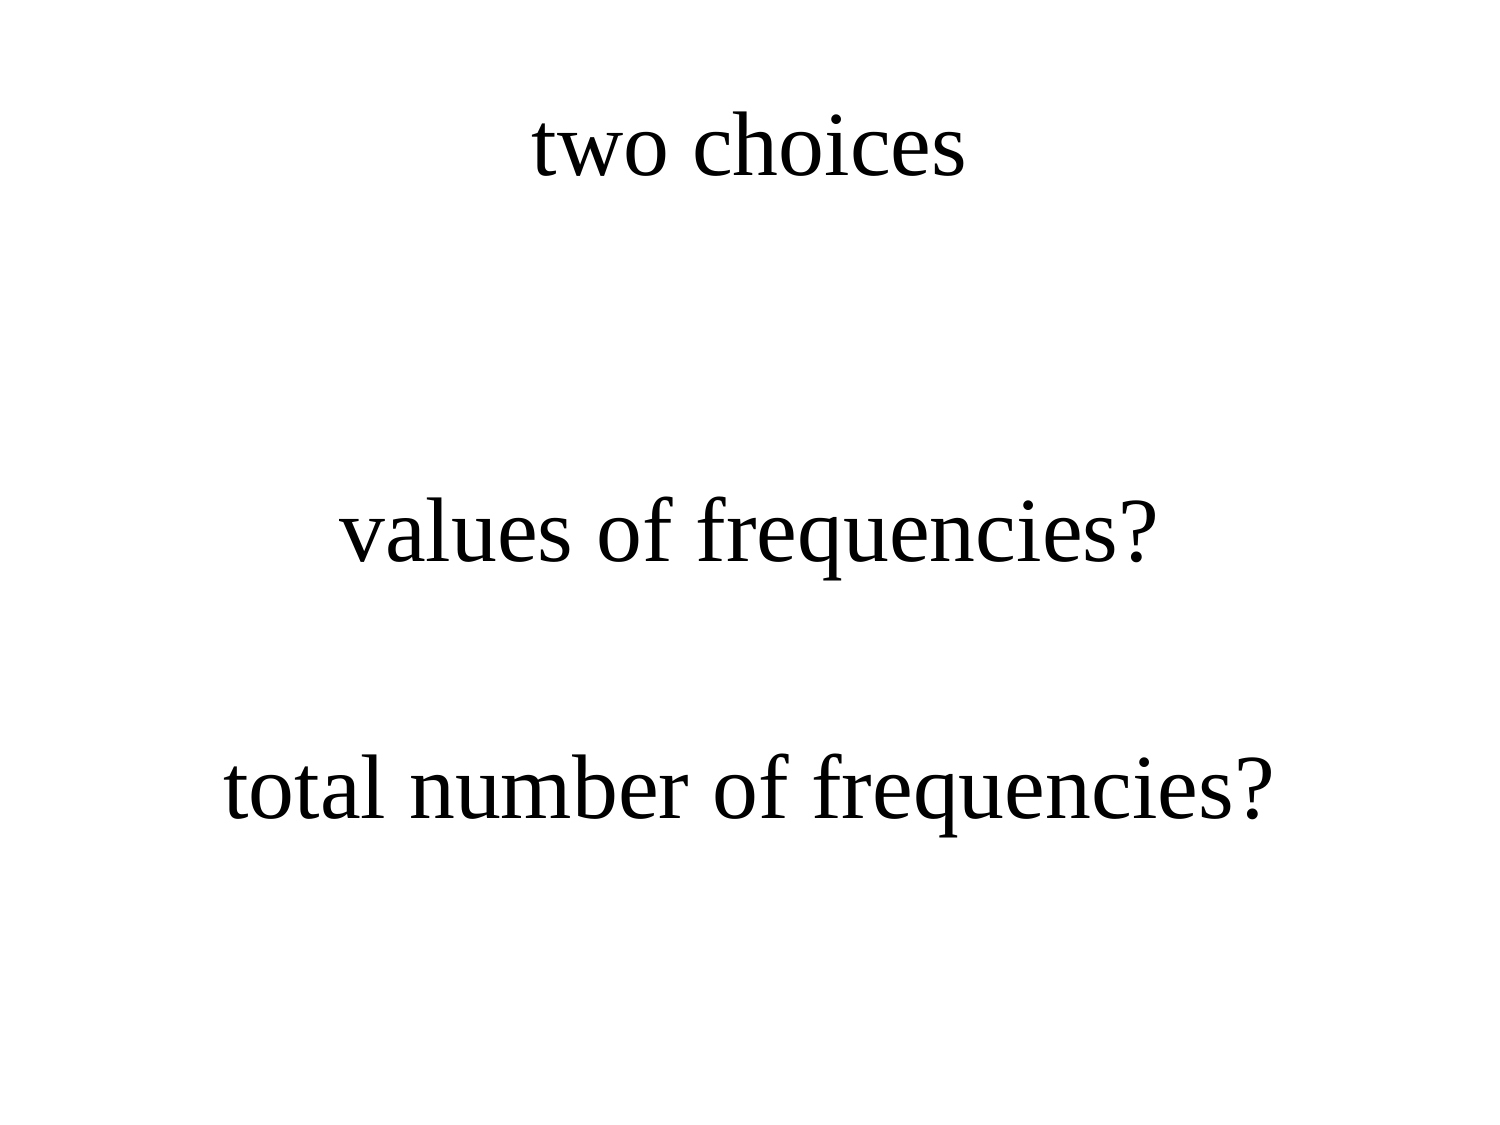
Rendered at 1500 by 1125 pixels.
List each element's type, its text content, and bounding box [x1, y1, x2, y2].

title two choices [0, 44, 1500, 233]
list values of frequencies? total number of frequencies? [0, 462, 1500, 901]
